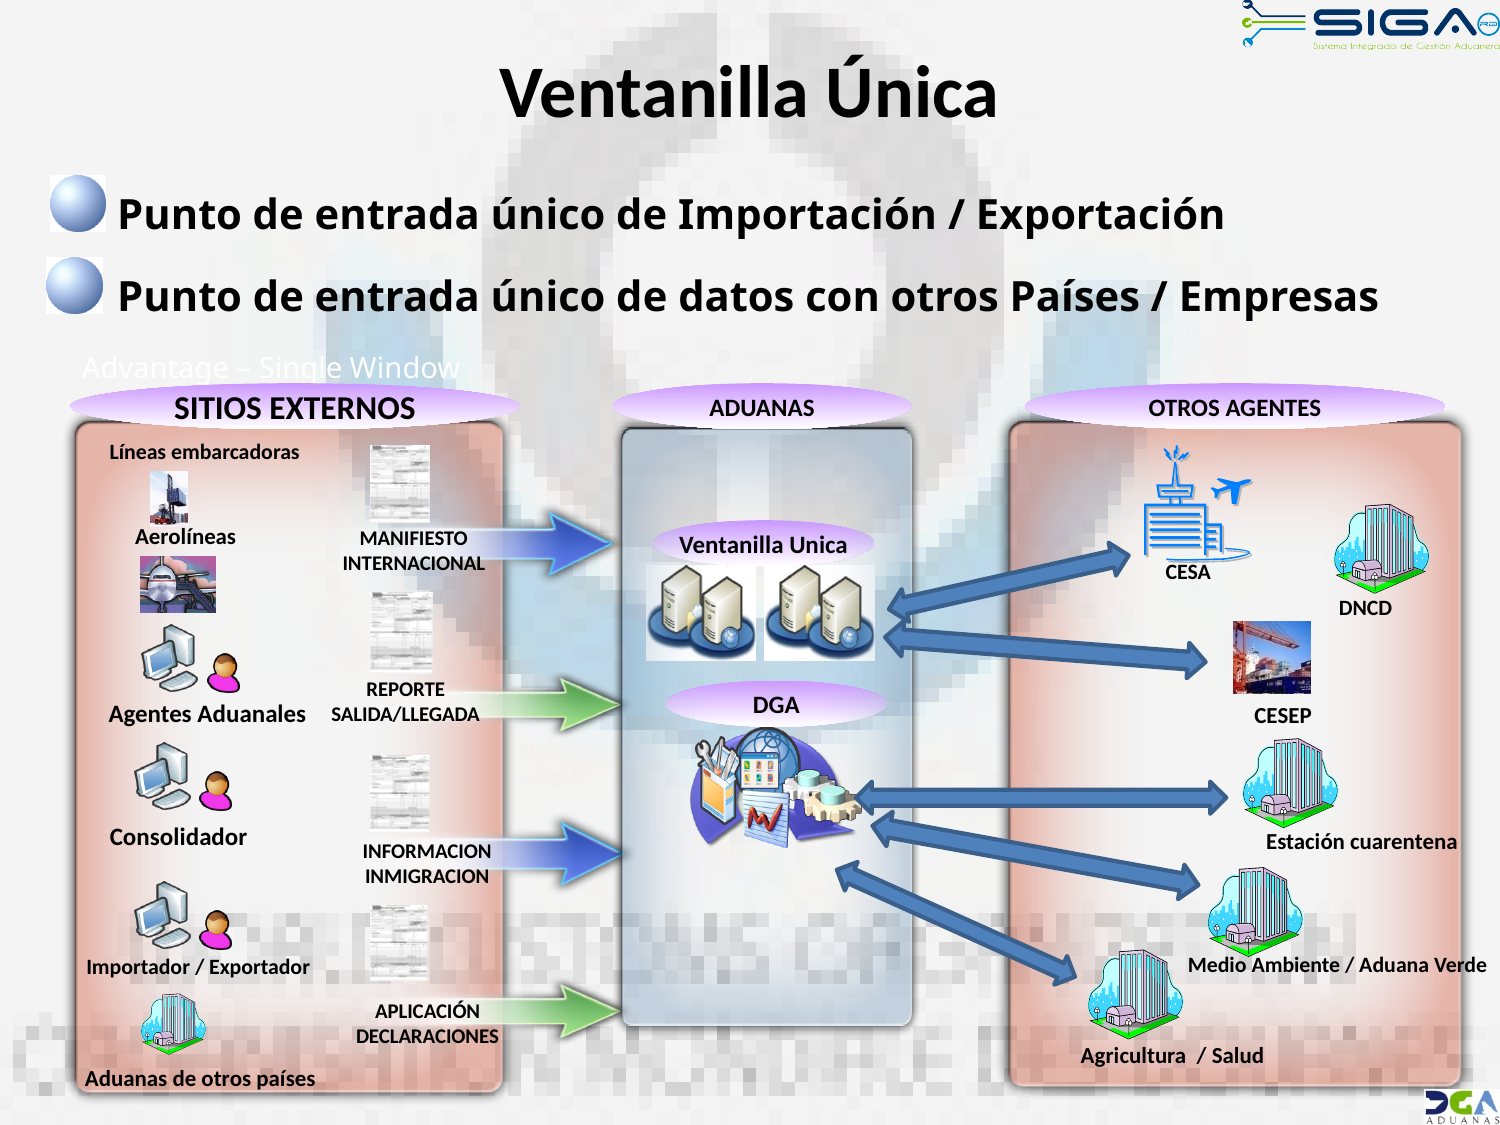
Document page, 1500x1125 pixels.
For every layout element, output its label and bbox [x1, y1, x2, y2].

text_box [133, 881, 232, 950]
picture [1480, 15, 1497, 33]
text_box [133, 742, 232, 811]
text_box [49, 175, 107, 232]
text_box [46, 257, 104, 314]
picture [0, 0, 1500, 1125]
text_box [141, 624, 240, 693]
